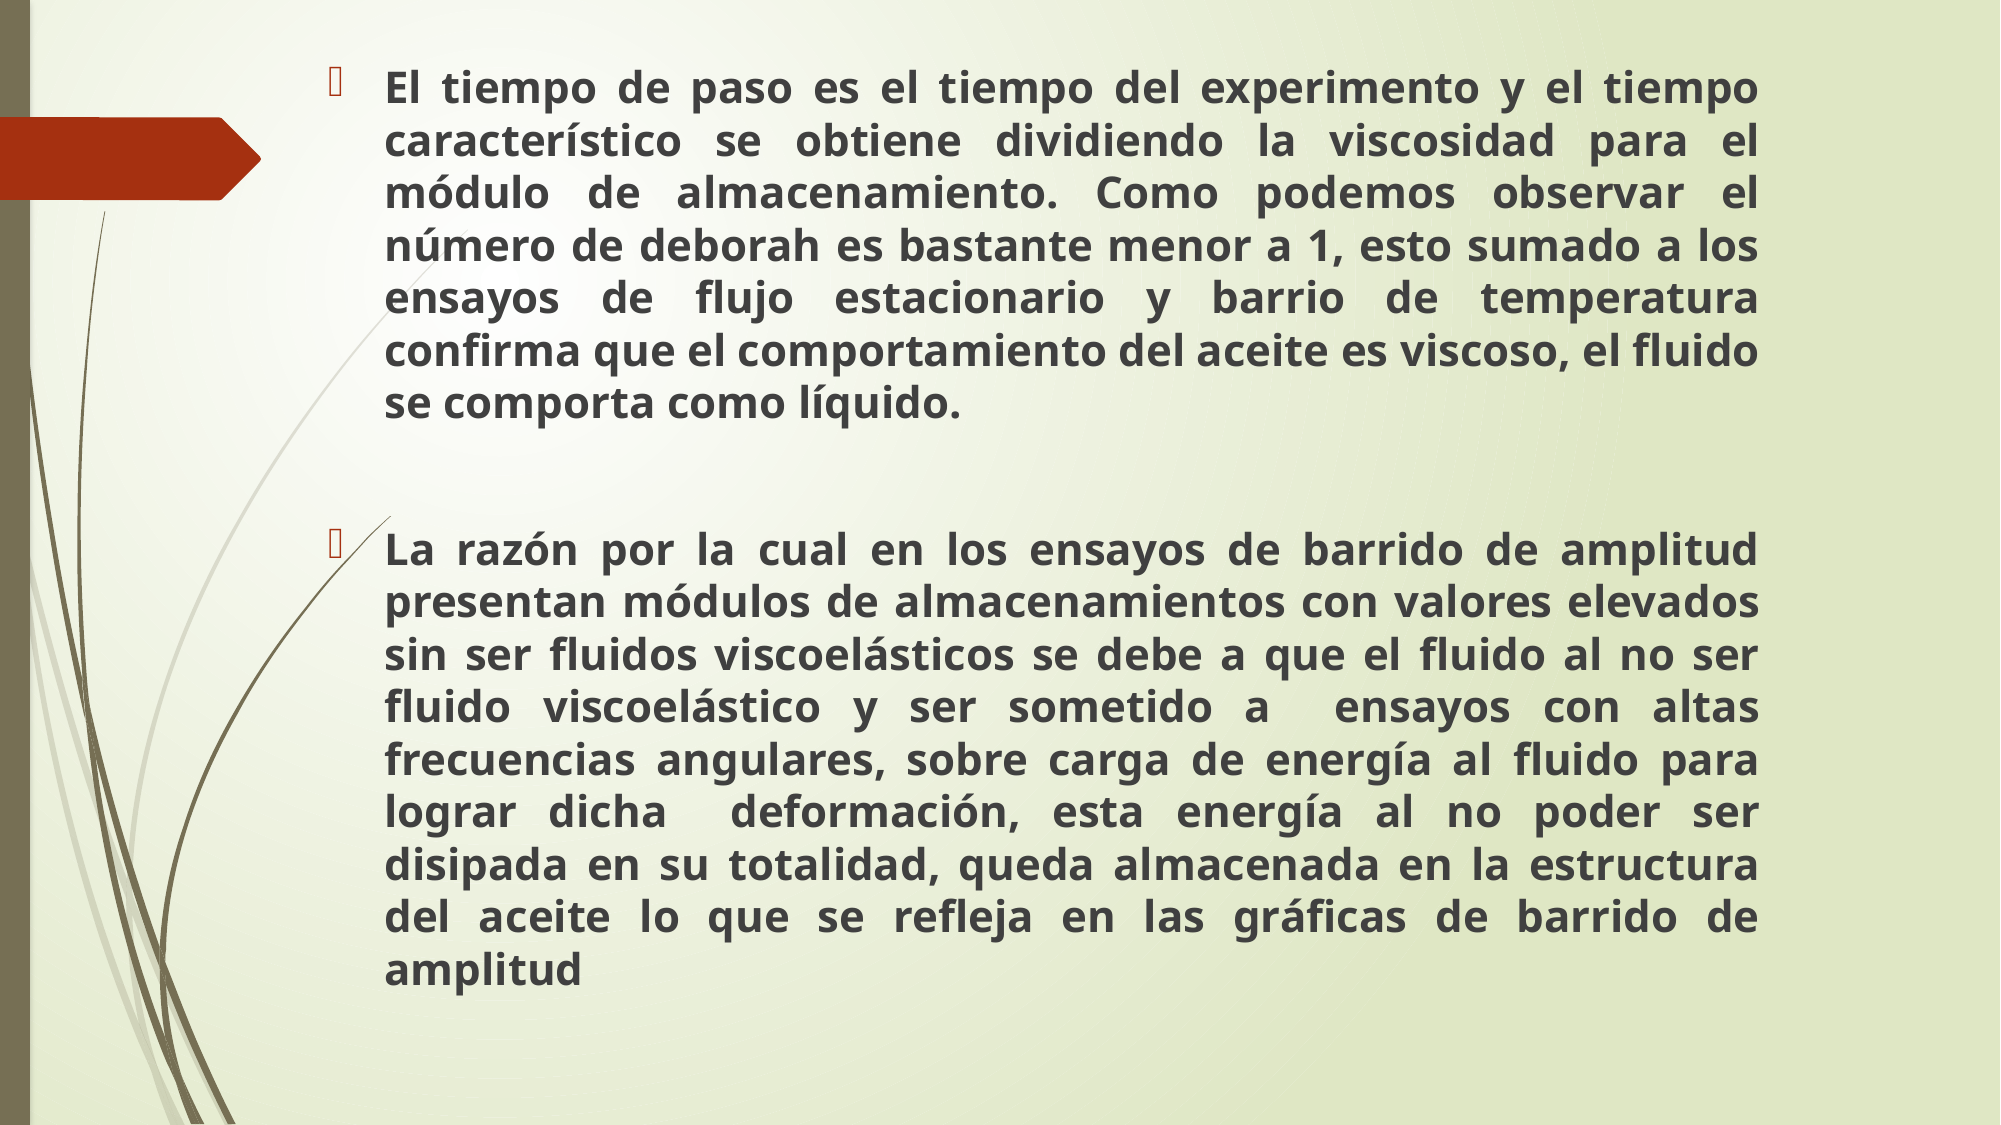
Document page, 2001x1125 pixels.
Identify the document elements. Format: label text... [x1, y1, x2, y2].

list El tiempo de paso es el tiempo del experimento y el tiempo característico se obtiene dividiendo la viscosidad para el módulo de almacenamiento. Como podemos observar el número de deborah es bastante menor a 1, esto sumado a los ensayos de flujo estacionario y barrio de temperatura confirma que el comportamiento del aceite es viscoso, el fluido se comporta como líquido. La razón por la cual en los ensayos de barrido de amplitud presentan módulos de almacenamientos con valores elevados sin ser fluidos viscoelásticos se debe a que el fluido al no ser fluido viscoelástico y ser sometido a ensayos con altas frecuencias angulares, sobre carga de energía al fluido para lograr dicha deformación, esta energía al no poder ser disipada en su totalidad, queda almacenada en la estructura del aceite lo que se refleja en las gráficas de barrido de amplitud [313, 52, 1776, 934]
